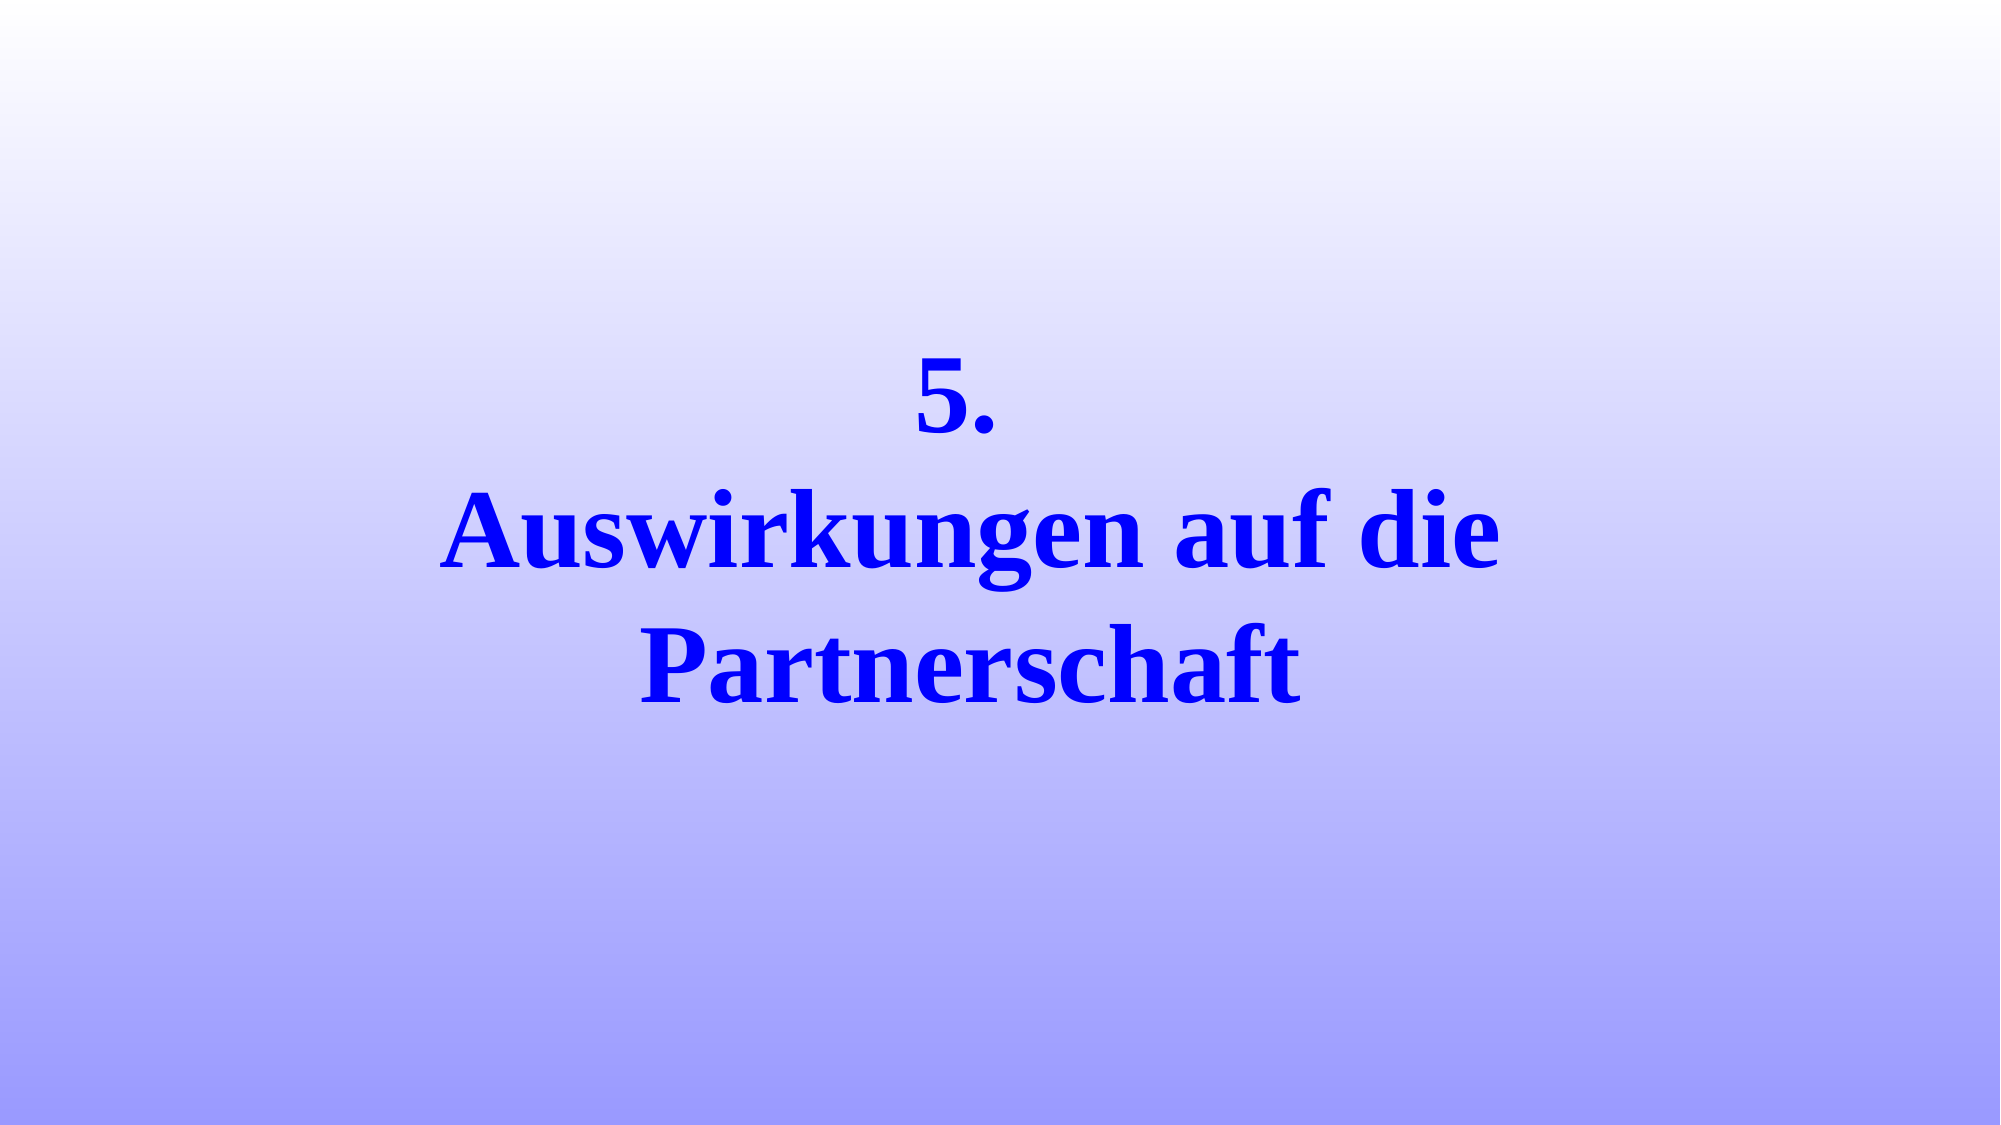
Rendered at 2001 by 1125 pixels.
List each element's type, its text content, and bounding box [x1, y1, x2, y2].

title 5. Auswirkungen auf die Partnerschaft [362, 227, 1579, 818]
